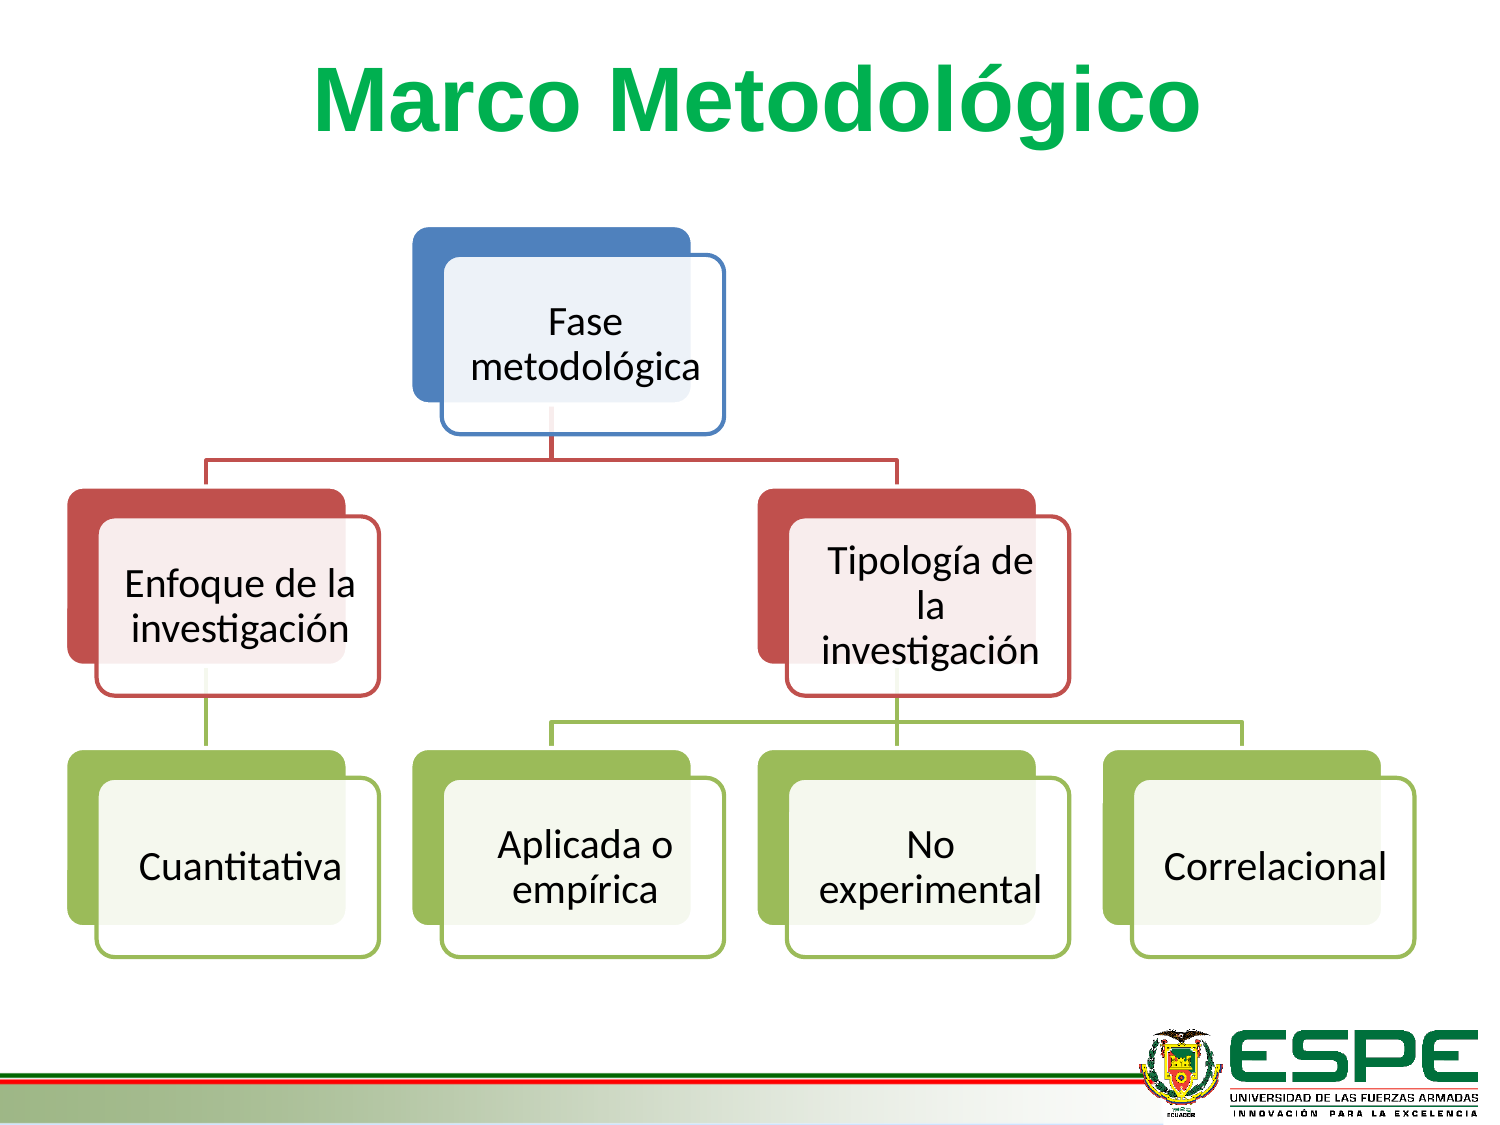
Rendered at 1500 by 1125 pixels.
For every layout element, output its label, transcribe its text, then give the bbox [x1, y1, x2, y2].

text_box Marco Metodológico [82, 30, 1433, 160]
picture [0, 1029, 1478, 1125]
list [64, 219, 1416, 963]
